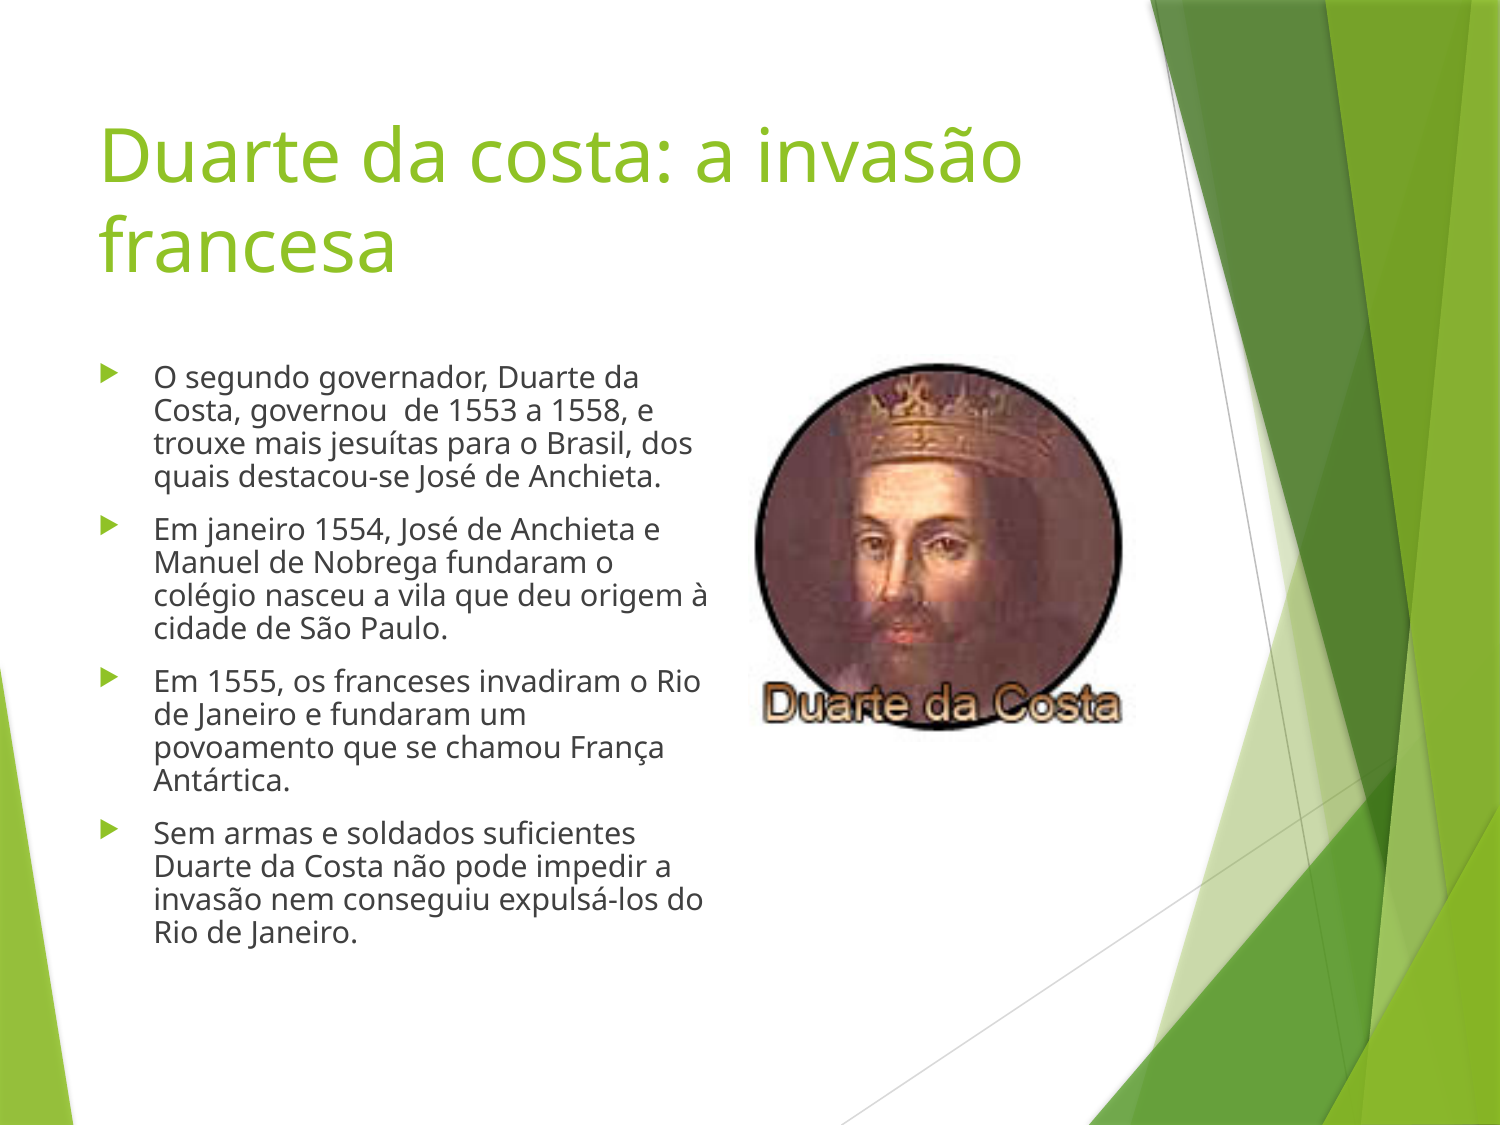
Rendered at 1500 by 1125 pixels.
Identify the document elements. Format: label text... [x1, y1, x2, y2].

list O segundo governador, Duarte da Costa, governou de 1553 a 1558, e trouxe mais jesuítas para o Brasil, dos quais destacou-se José de Anchieta. Em janeiro 1554, José de Anchieta e Manuel de Nobrega fundaram o colégio nasceu a vila que deu origem à cidade de São Paulo. Em 1555, os franceses invadiram o Rio de Janeiro e fundaram um povoamento que se chamou França Antártica. Sem armas e soldados suficientes Duarte da Costa não pode impedir a invasão nem conseguiu expulsá-los do Rio de Janeiro. [83, 354, 726, 962]
picture [748, 353, 1137, 742]
title Duarte da costa: a invasão francesa [83, 99, 1141, 317]
